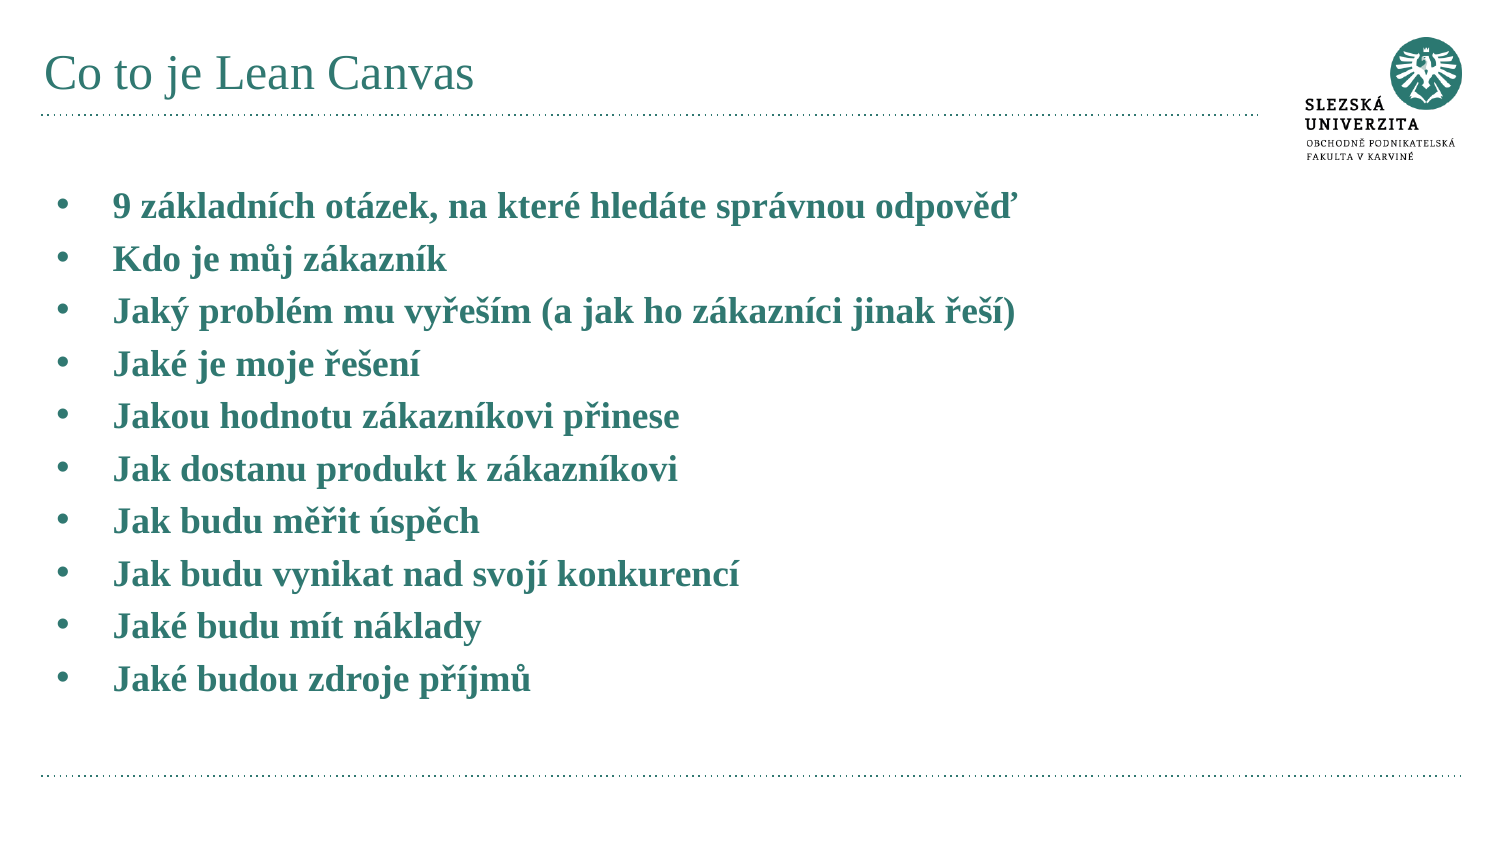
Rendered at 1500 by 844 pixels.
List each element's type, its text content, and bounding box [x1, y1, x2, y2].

list 9 základních otázek, na které hledáte správnou odpověď Kdo je můj zákazník Jaký problém mu vyřeším (a jak ho zákazníci jinak řeší) Jaké je moje řešení Jakou hodnotu zákazníkovi přinese Jak dostanu produkt k zákazníkovi Jak budu měřit úspěch Jak budu vynikat nad svojí konkurencí Jaké budu mít náklady Jaké budou zdroje příjmů [41, 173, 1400, 670]
picture [1305, 37, 1462, 160]
title Co to je Lean Canvas [29, 32, 1258, 116]
